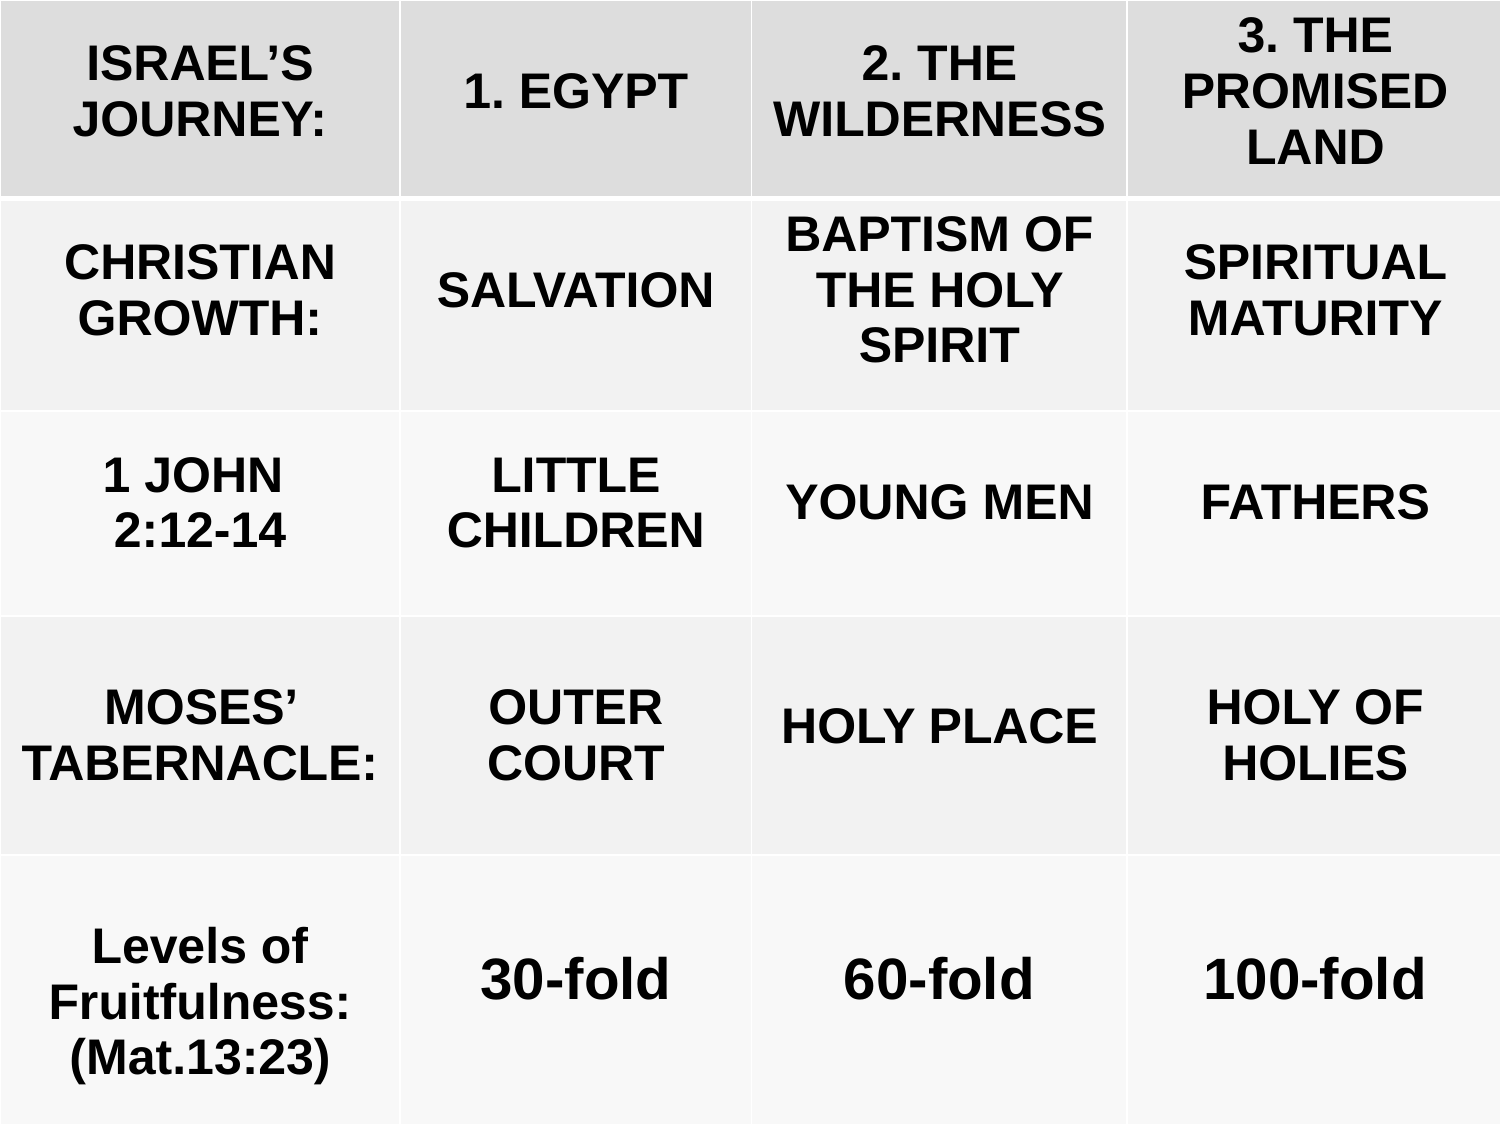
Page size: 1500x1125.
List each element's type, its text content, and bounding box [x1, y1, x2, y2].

table_cell 1 JOHN 2:12-14 [1, 412, 399, 615]
table_cell YOUNG MEN [752, 412, 1126, 615]
table_cell OUTER COURT [401, 617, 751, 854]
table_cell 30-fold [401, 856, 751, 1124]
table_cell SPIRITUAL MATURITY [1128, 201, 1500, 410]
table_header 1. EGYPT [401, 1, 751, 196]
table_cell HOLY OF HOLIES [1128, 617, 1500, 854]
table_cell BAPTISM OF THE HOLY SPIRIT [752, 201, 1126, 410]
table_header 3. THE PROMISED LAND [1128, 1, 1500, 196]
table_cell Levels of Fruitfulness: (Mat.13:23) [1, 856, 399, 1124]
table_cell HOLY PLACE [752, 617, 1126, 854]
table_header ISRAEL’S JOURNEY: [1, 1, 399, 196]
table_cell MOSES’ TABERNACLE: [1, 617, 399, 854]
table_cell FATHERS [1128, 412, 1500, 615]
table_cell LITTLE CHILDREN [401, 412, 751, 615]
table_cell CHRISTIAN GROWTH: [1, 201, 399, 410]
table_cell SALVATION [401, 201, 751, 410]
table_header 2. THE WILDERNESS [752, 1, 1126, 196]
table_cell 60-fold [752, 856, 1126, 1124]
table_cell 100-fold [1128, 856, 1500, 1124]
